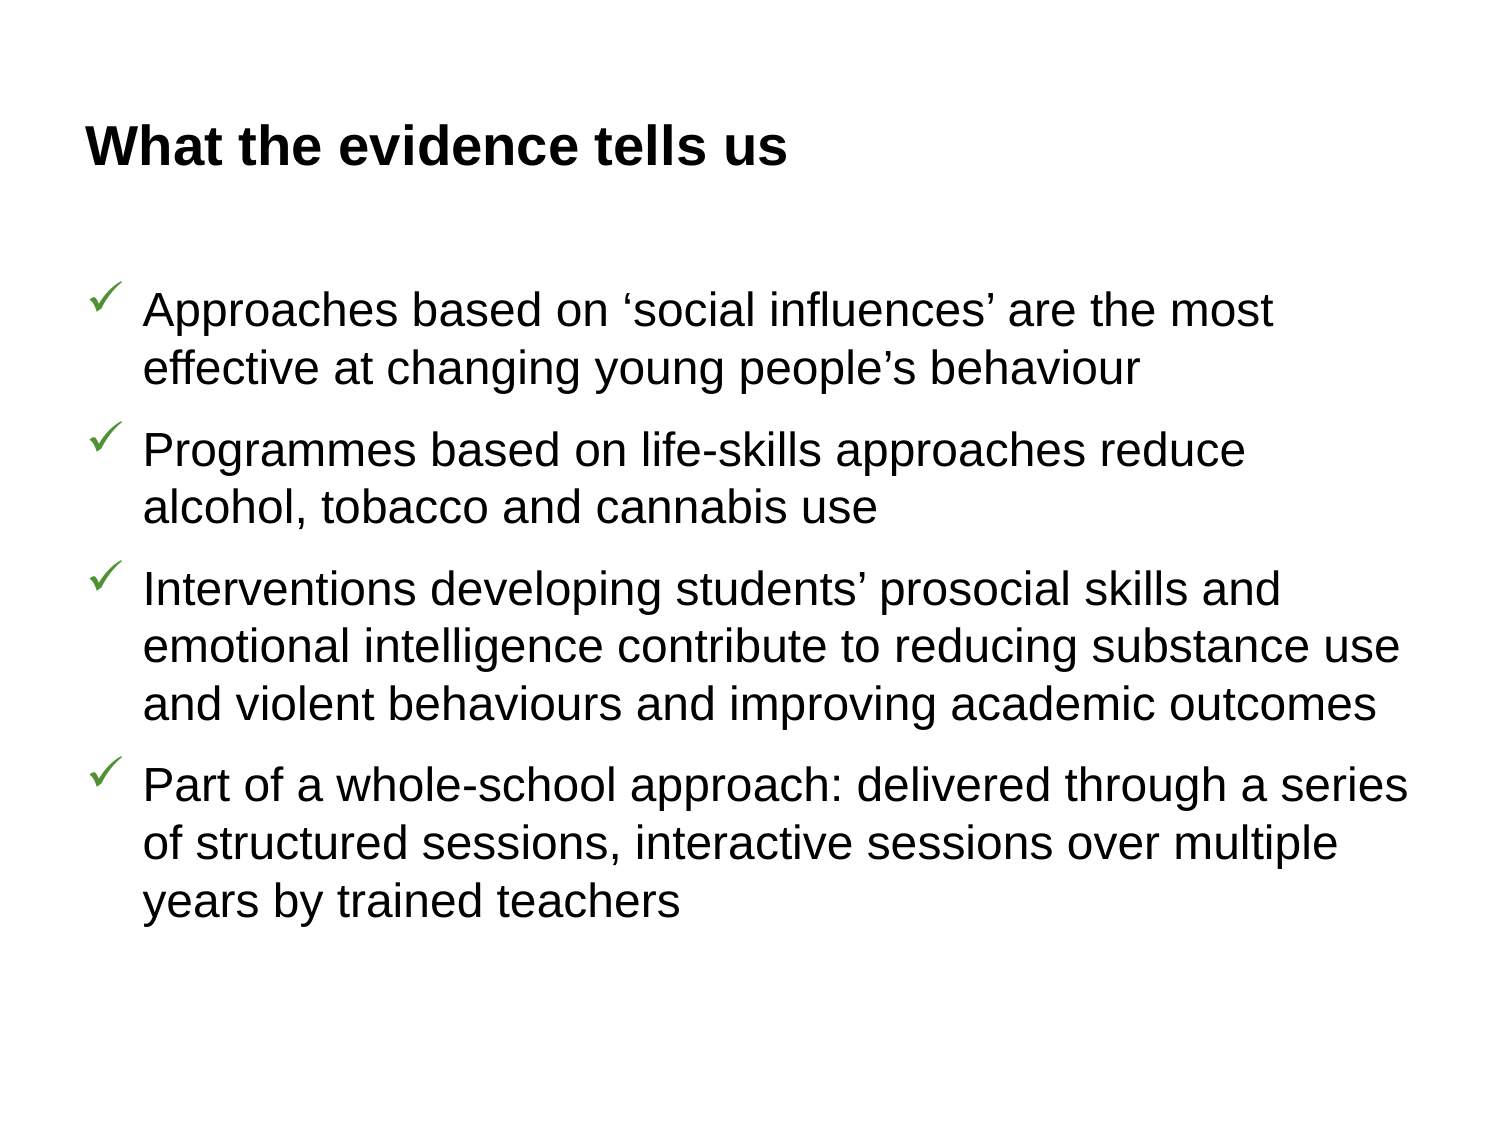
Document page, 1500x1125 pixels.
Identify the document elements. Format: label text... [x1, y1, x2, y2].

list Approaches based on ‘social influences’ are the most effective at changing young people’s behaviour Programmes based on life-skills approaches reduce alcohol, tobacco and cannabis use Interventions developing students’ prosocial skills and emotional intelligence contribute to reducing substance use and violent behaviours and improving academic outcomes Part of a whole-school approach: delivered through a series of structured sessions, interactive sessions over multiple years by trained teachers [70, 271, 1430, 986]
title What the evidence tells us [70, 0, 1430, 271]
